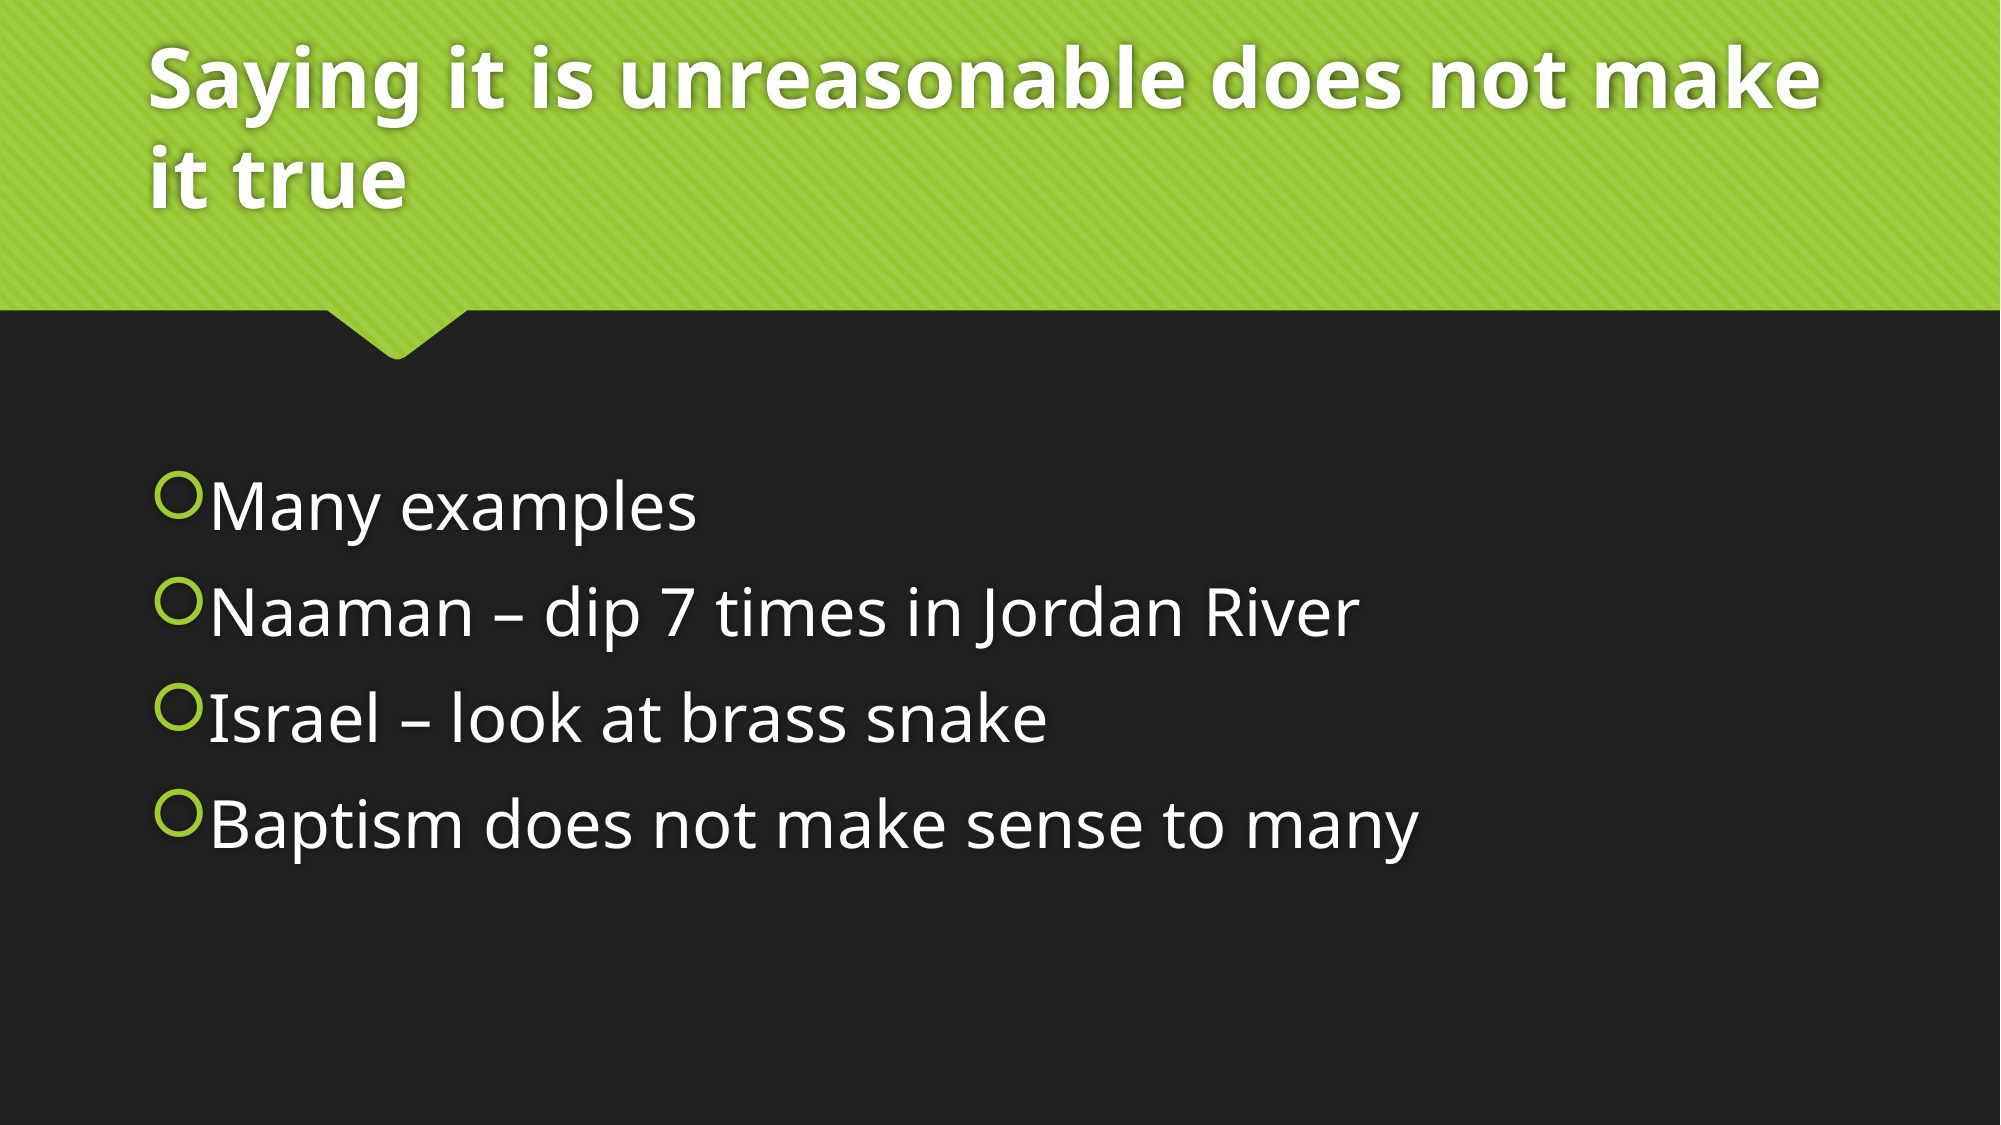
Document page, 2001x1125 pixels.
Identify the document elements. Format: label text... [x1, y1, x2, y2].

list Many examples Naaman – dip 7 times in Jordan River Israel – look at brass snake Baptism does not make sense to many [134, 364, 1866, 962]
title Saying it is unreasonable does not make it true [132, 73, 1868, 233]
